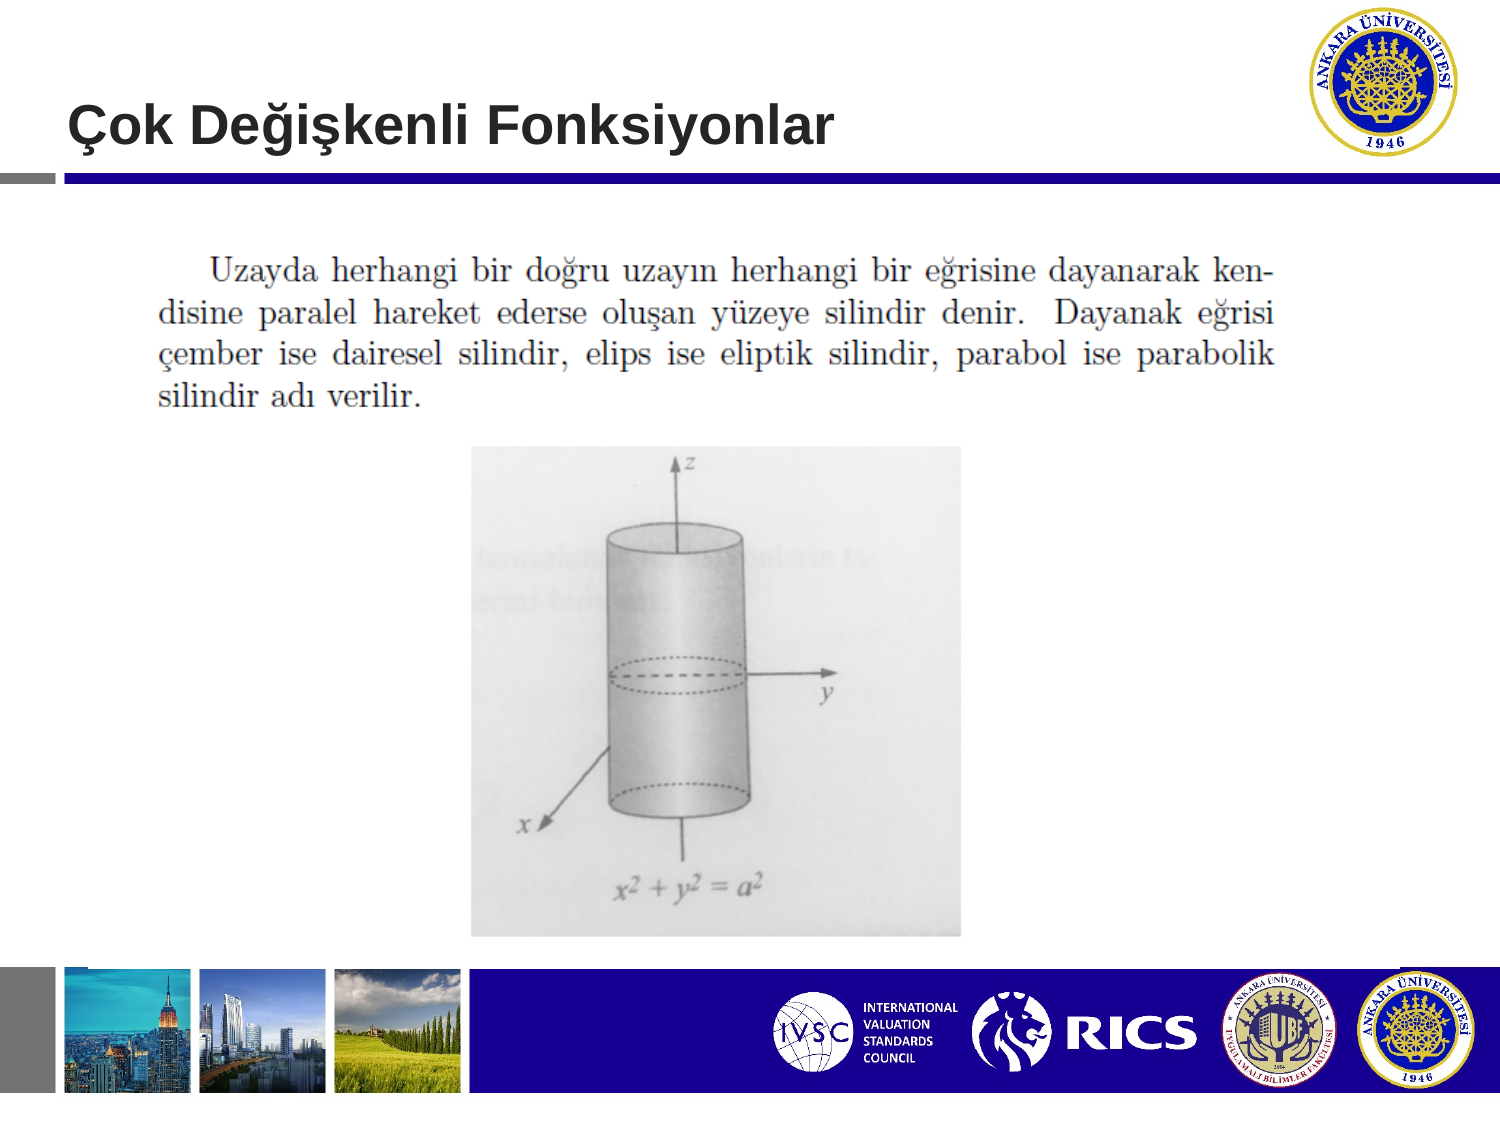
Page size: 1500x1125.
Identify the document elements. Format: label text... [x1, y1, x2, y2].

title Çok Değişkenli Fonksiyonlar [66, 86, 1031, 276]
picture [0, 0, 1500, 1125]
